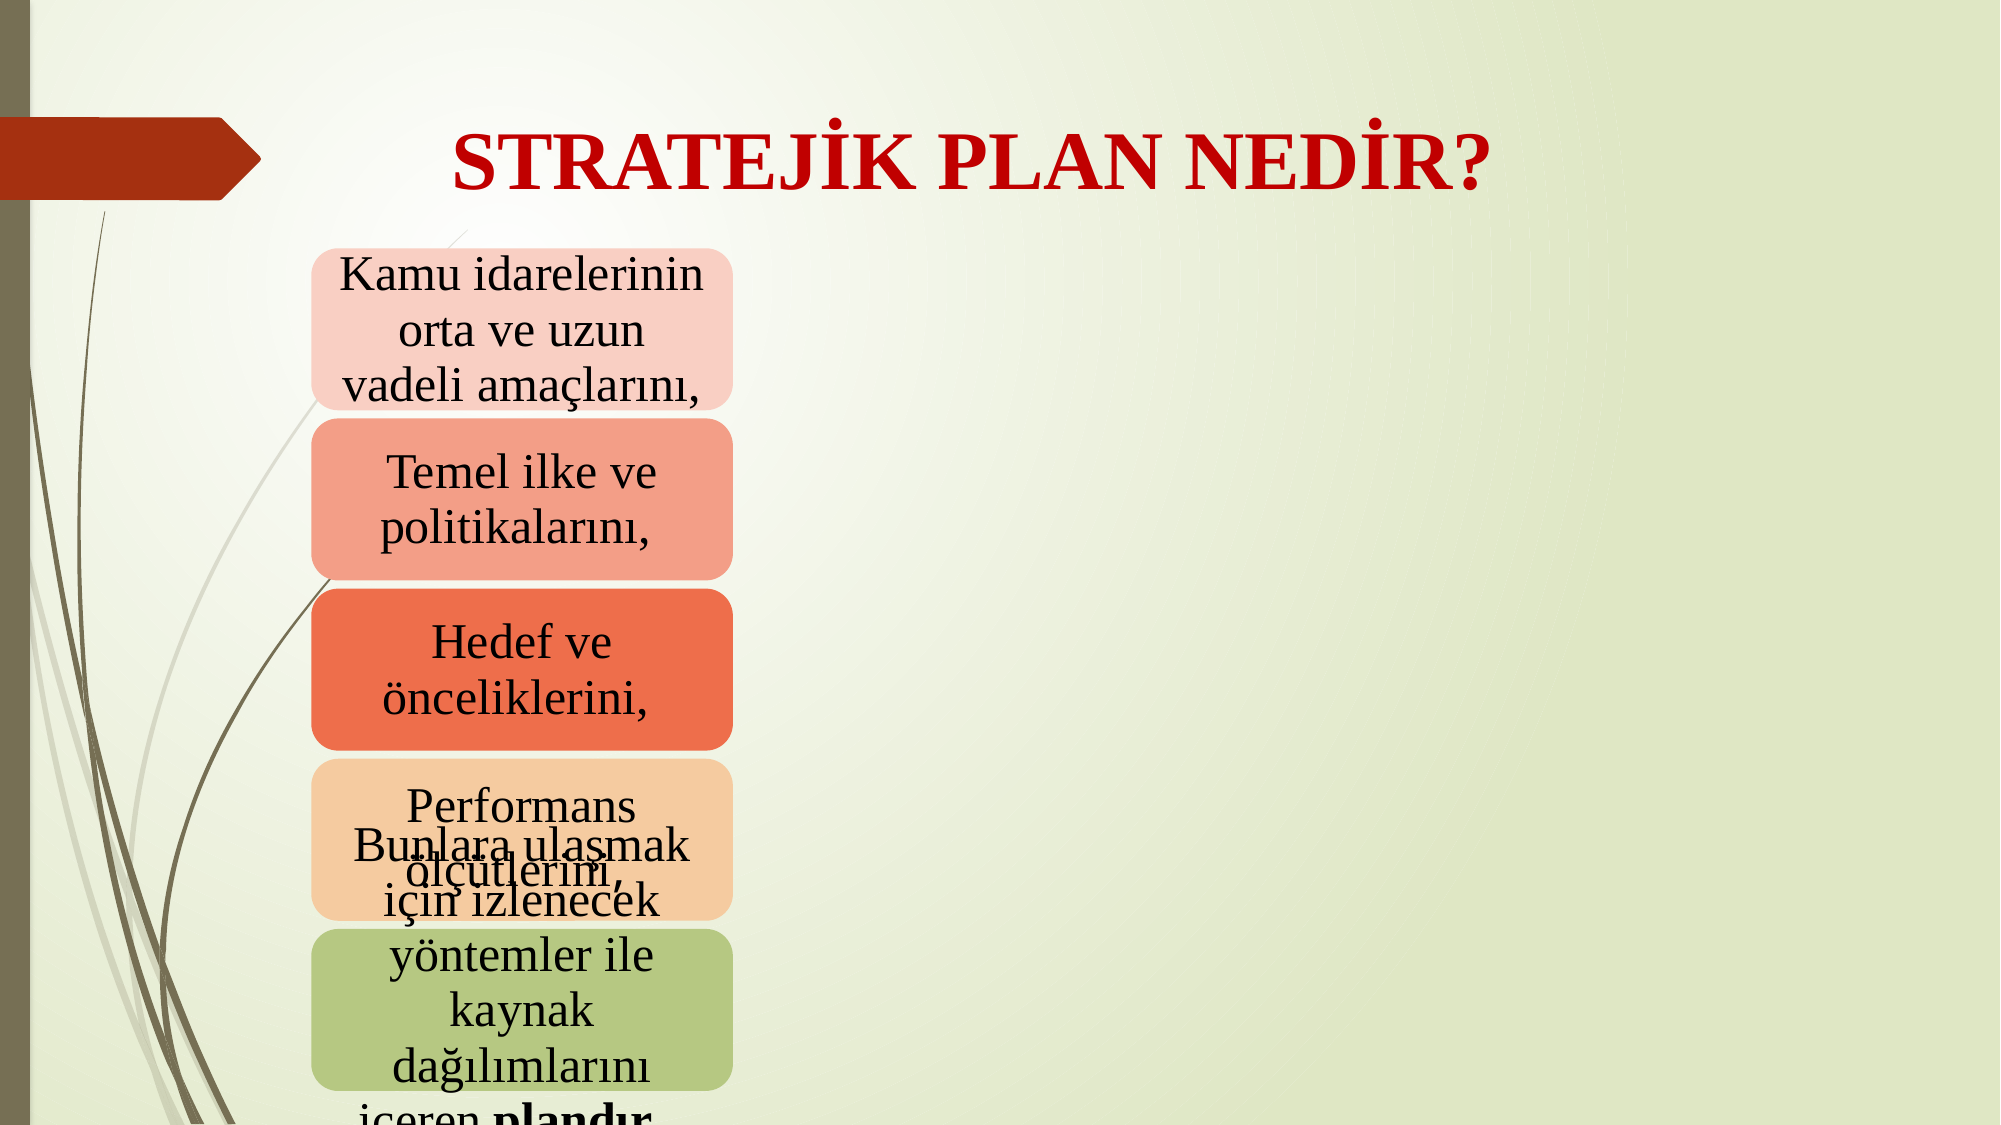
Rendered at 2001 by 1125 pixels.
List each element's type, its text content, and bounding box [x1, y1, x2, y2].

title STRATEJİK PLAN NEDİR? [110, 98, 1836, 316]
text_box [311, 248, 1483, 1092]
